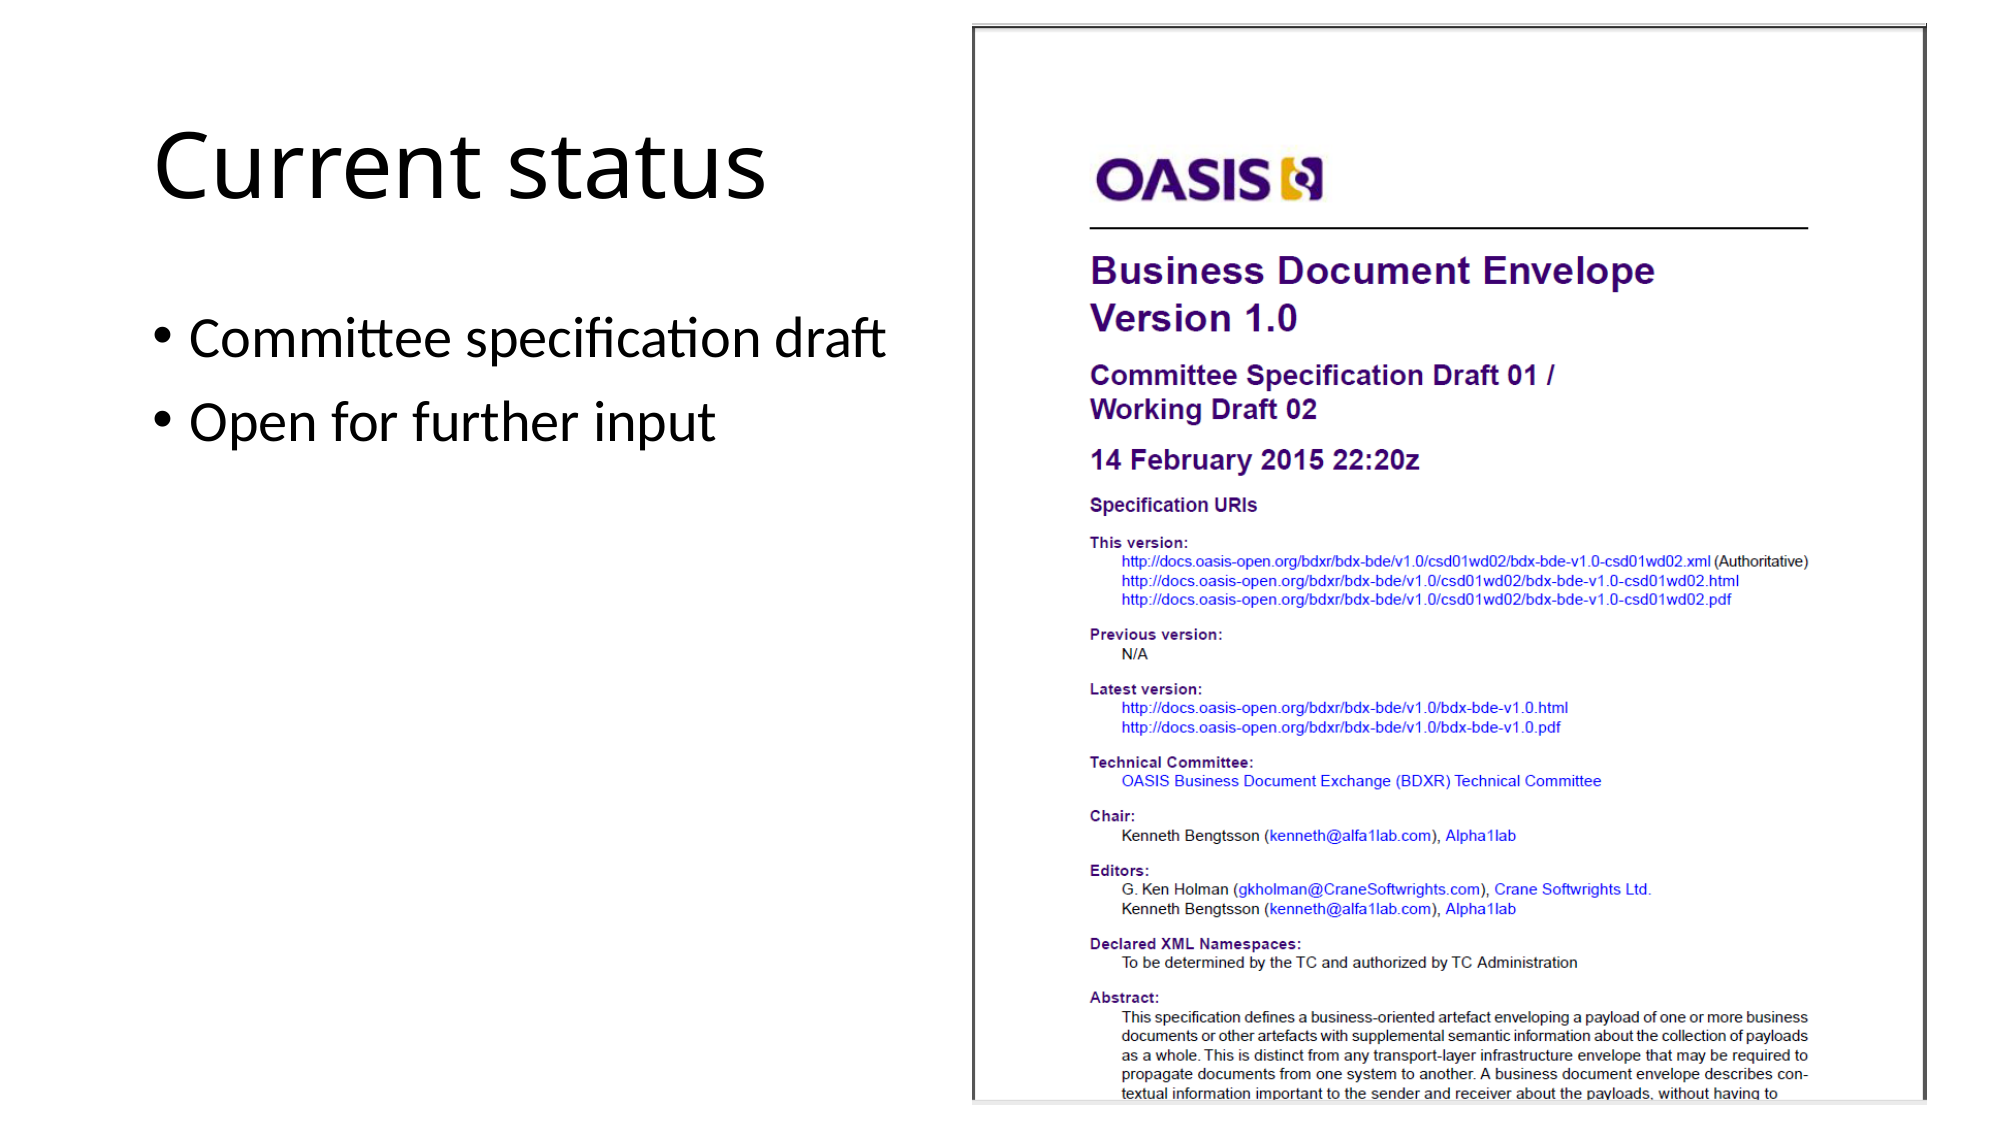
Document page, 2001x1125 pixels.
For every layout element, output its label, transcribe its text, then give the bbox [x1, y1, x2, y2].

list Committee specification draft Open for further input [137, 299, 972, 1014]
title Current status [137, 59, 972, 278]
picture [972, 23, 1927, 1106]
